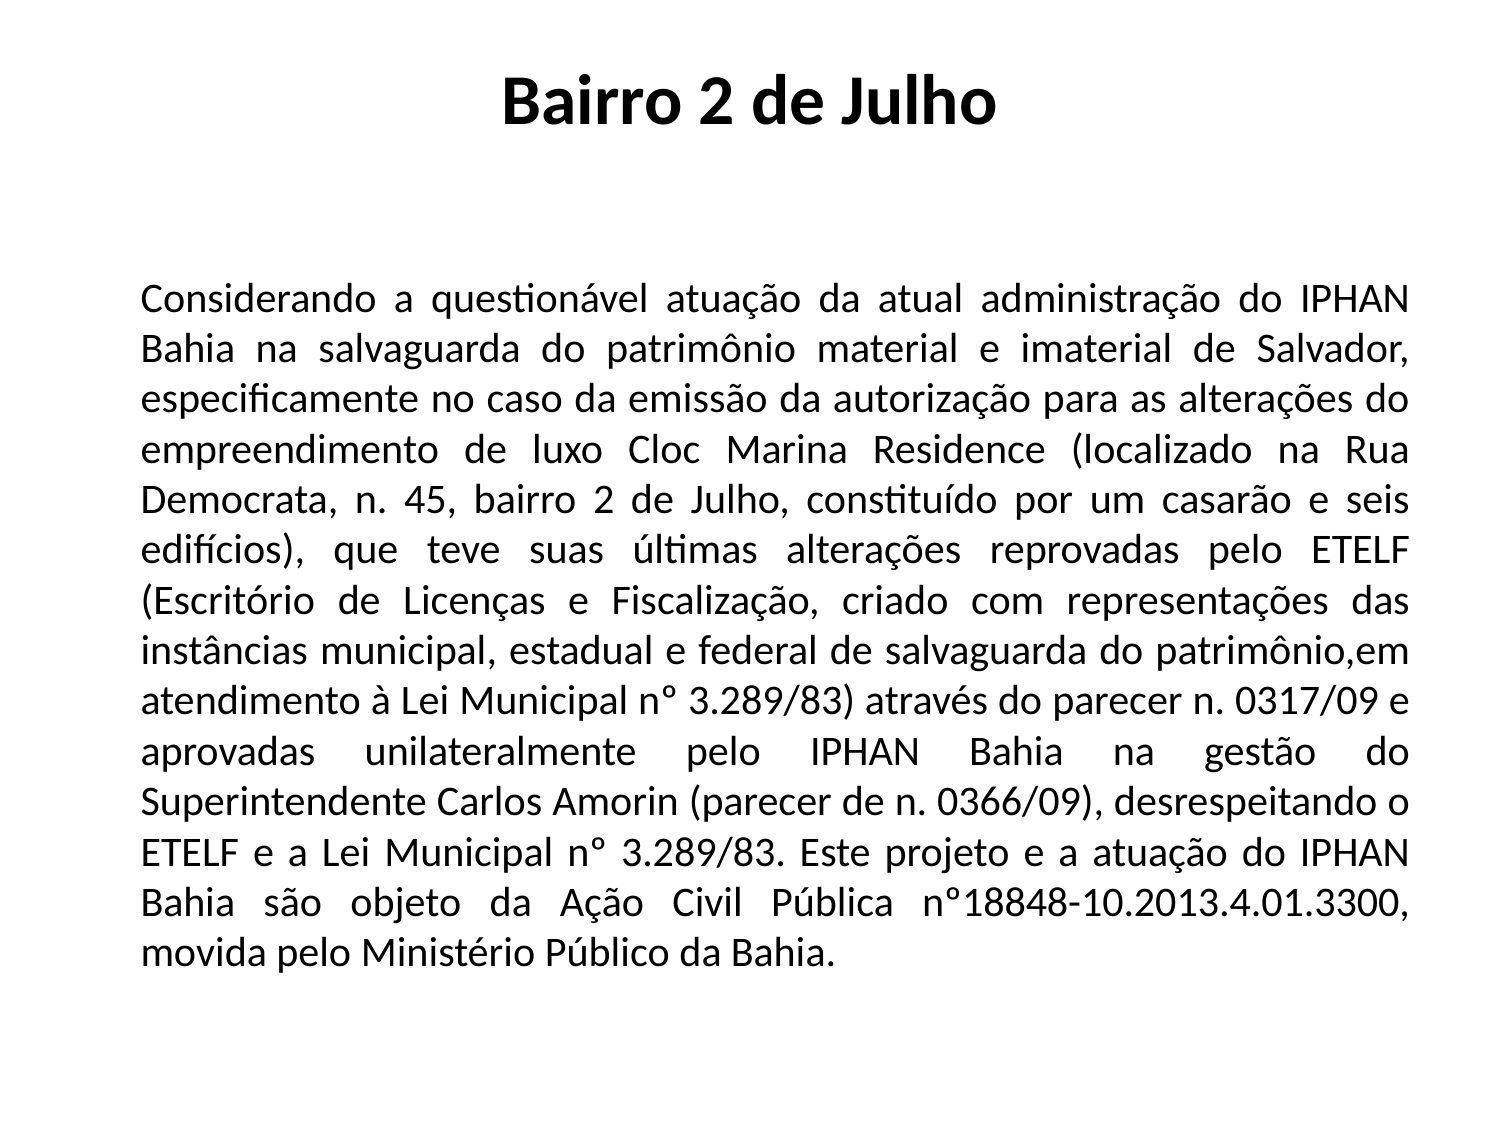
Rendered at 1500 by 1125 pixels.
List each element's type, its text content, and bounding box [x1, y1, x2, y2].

list Considerando a questionável atuação da atual administração do IPHAN Bahia na salvaguarda do patrimônio material e imaterial de Salvador, especificamente no caso da emissão da autorização para as alterações do empreendimento de luxo Cloc Marina Residence (localizado na Rua Democrata, n. 45, bairro 2 de Julho, constituído por um casarão e seis edifícios), que teve suas últimas alterações reprovadas pelo ETELF (Escritório de Licenças e Fiscalização, criado com representações das instâncias municipal, estadual e federal de salvaguarda do patrimônio,em atendimento à Lei Municipal nº 3.289/83) através do parecer n. 0317/09 e aprovadas unilateralmente pelo IPHAN Bahia na gestão do Superintendente Carlos Amorin (parecer de n. 0366/09), desrespeitando o ETELF e a Lei Municipal nº 3.289/83. Este projeto e a atuação do IPHAN Bahia são objeto da Ação Civil Pública nº18848-10.2013.4.01.3300, movida pelo Ministério Público da Bahia. [75, 262, 1425, 1005]
title Bairro 2 de Julho [75, 45, 1425, 233]
